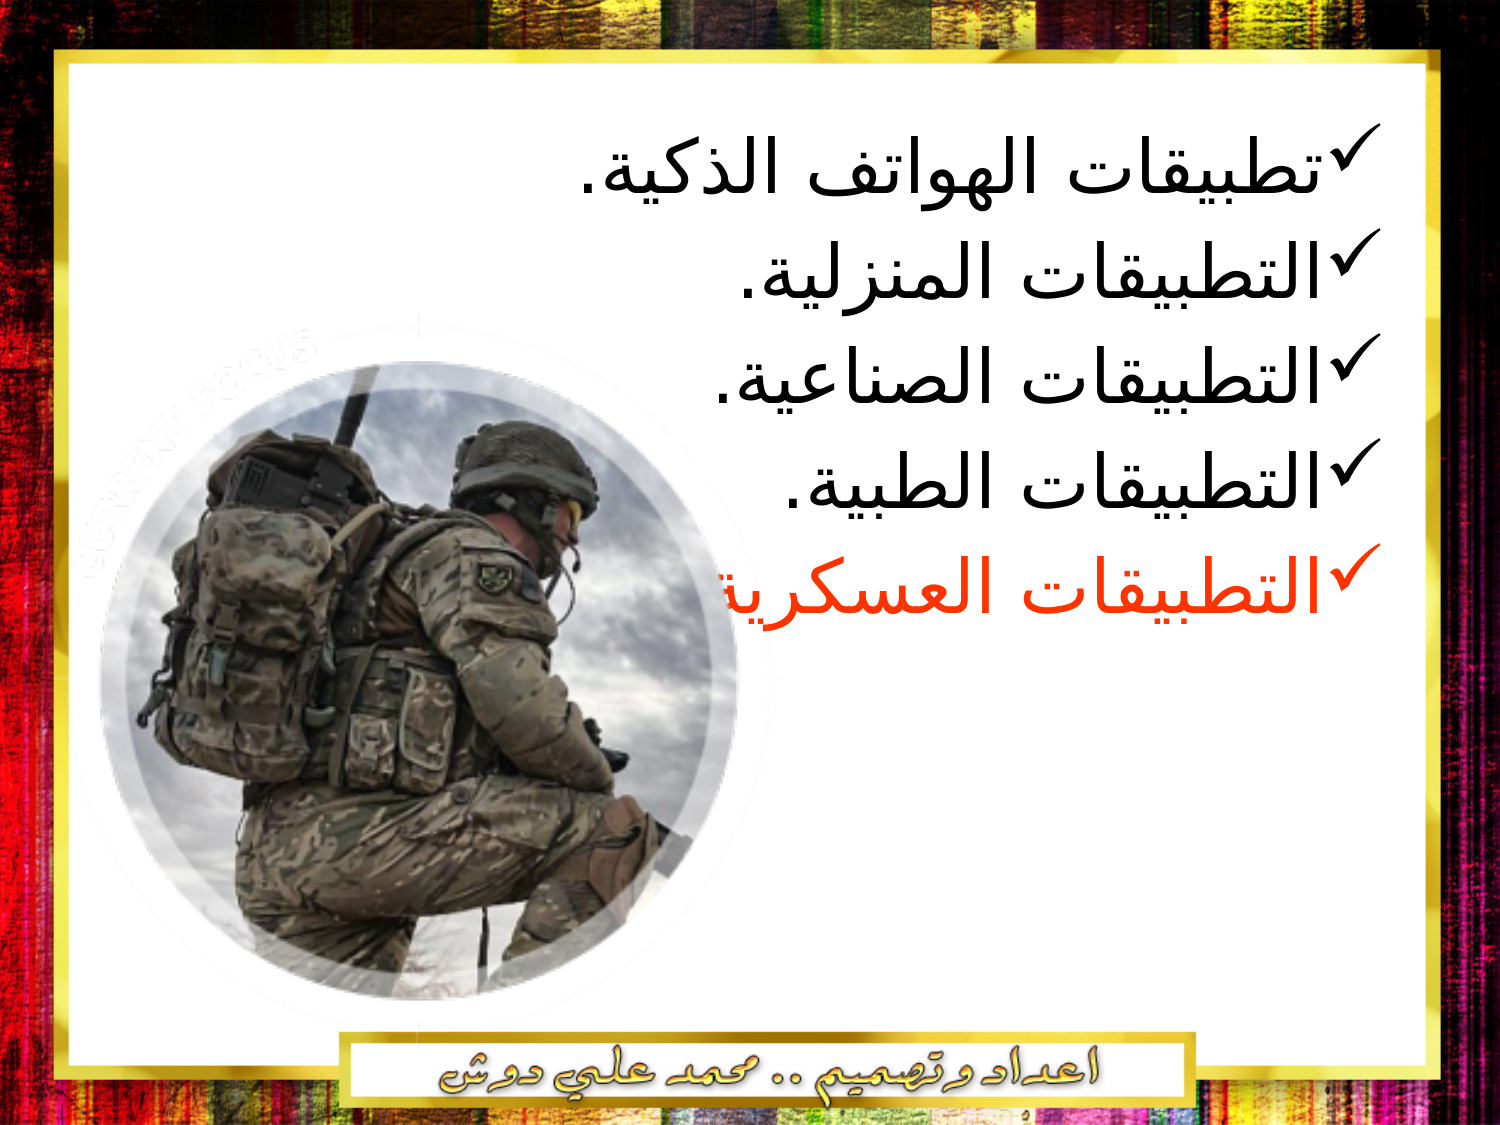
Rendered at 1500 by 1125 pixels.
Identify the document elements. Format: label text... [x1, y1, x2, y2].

picture [0, 0, 1500, 1125]
text_box تطبيقات الهواتف الذكية. التطبيقات المنزلية. التطبيقات الصناعية. التطبيقات الطبية. التطبيقات العسكرية. [123, 111, 1402, 705]
